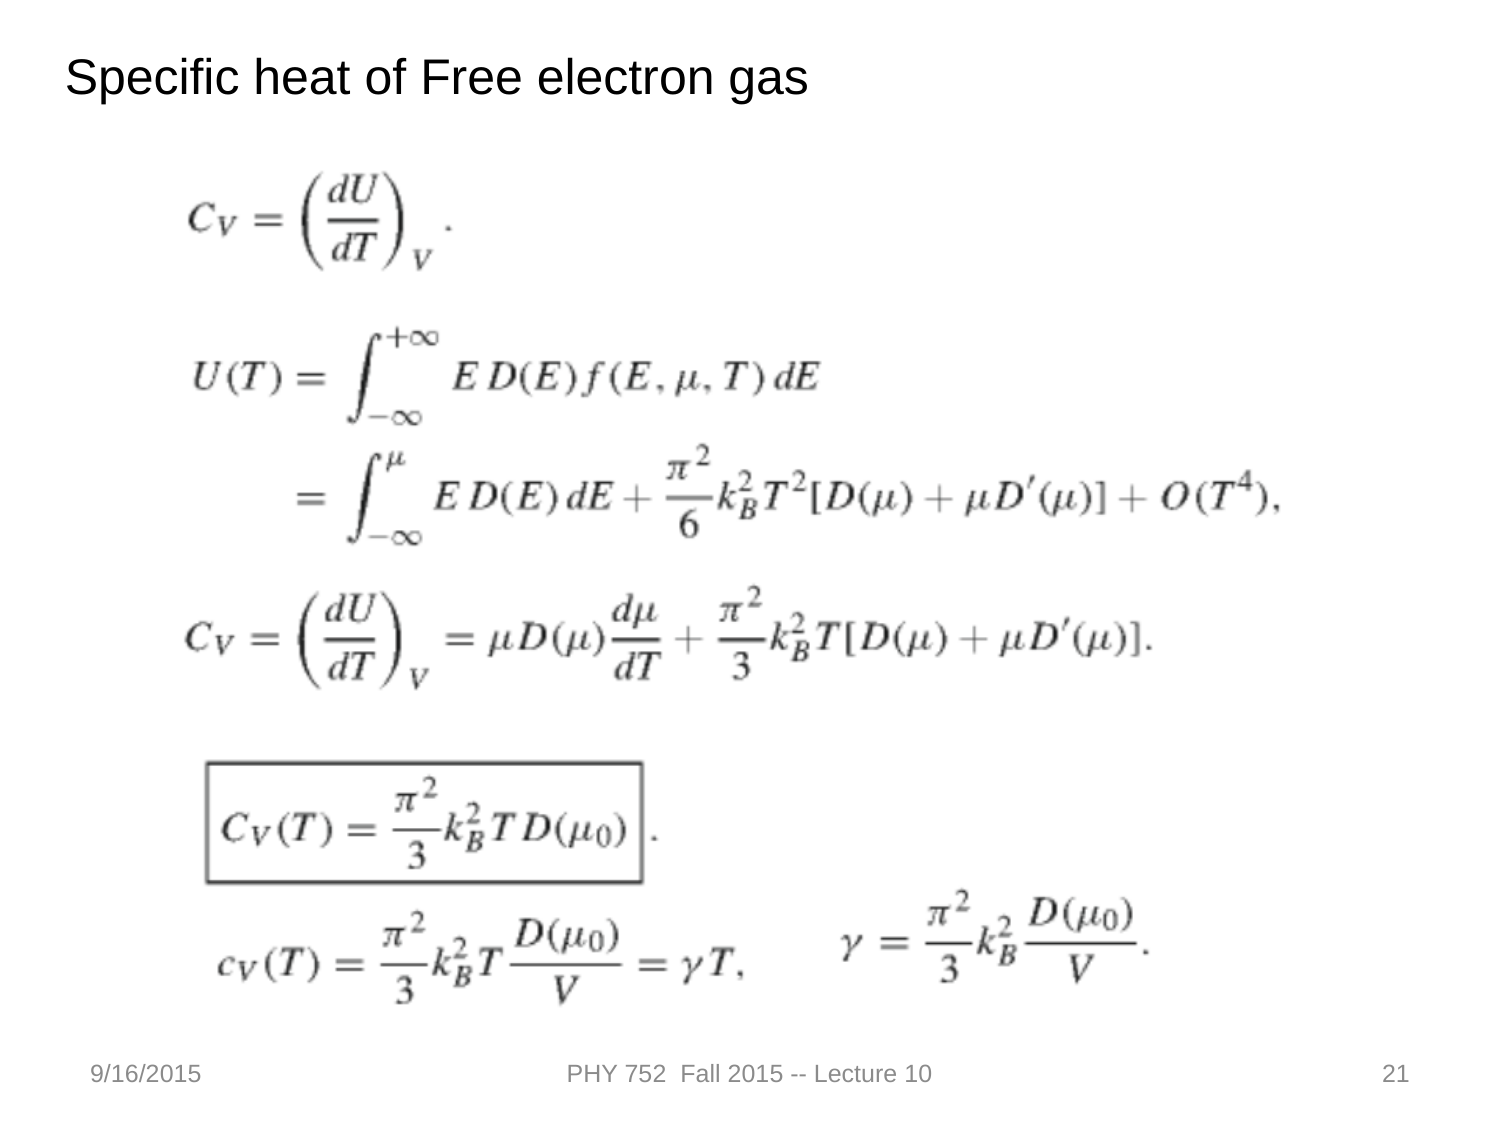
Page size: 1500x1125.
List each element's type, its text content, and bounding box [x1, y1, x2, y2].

slide_number 21 [1074, 1042, 1425, 1103]
footer PHY 752 Fall 2015 -- Lecture 10 [512, 1042, 988, 1103]
picture [207, 861, 1183, 1025]
text_box Specific heat of Free electron gas [49, 37, 1400, 113]
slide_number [75, 1042, 425, 1103]
picture [149, 149, 1315, 709]
picture [180, 733, 700, 897]
